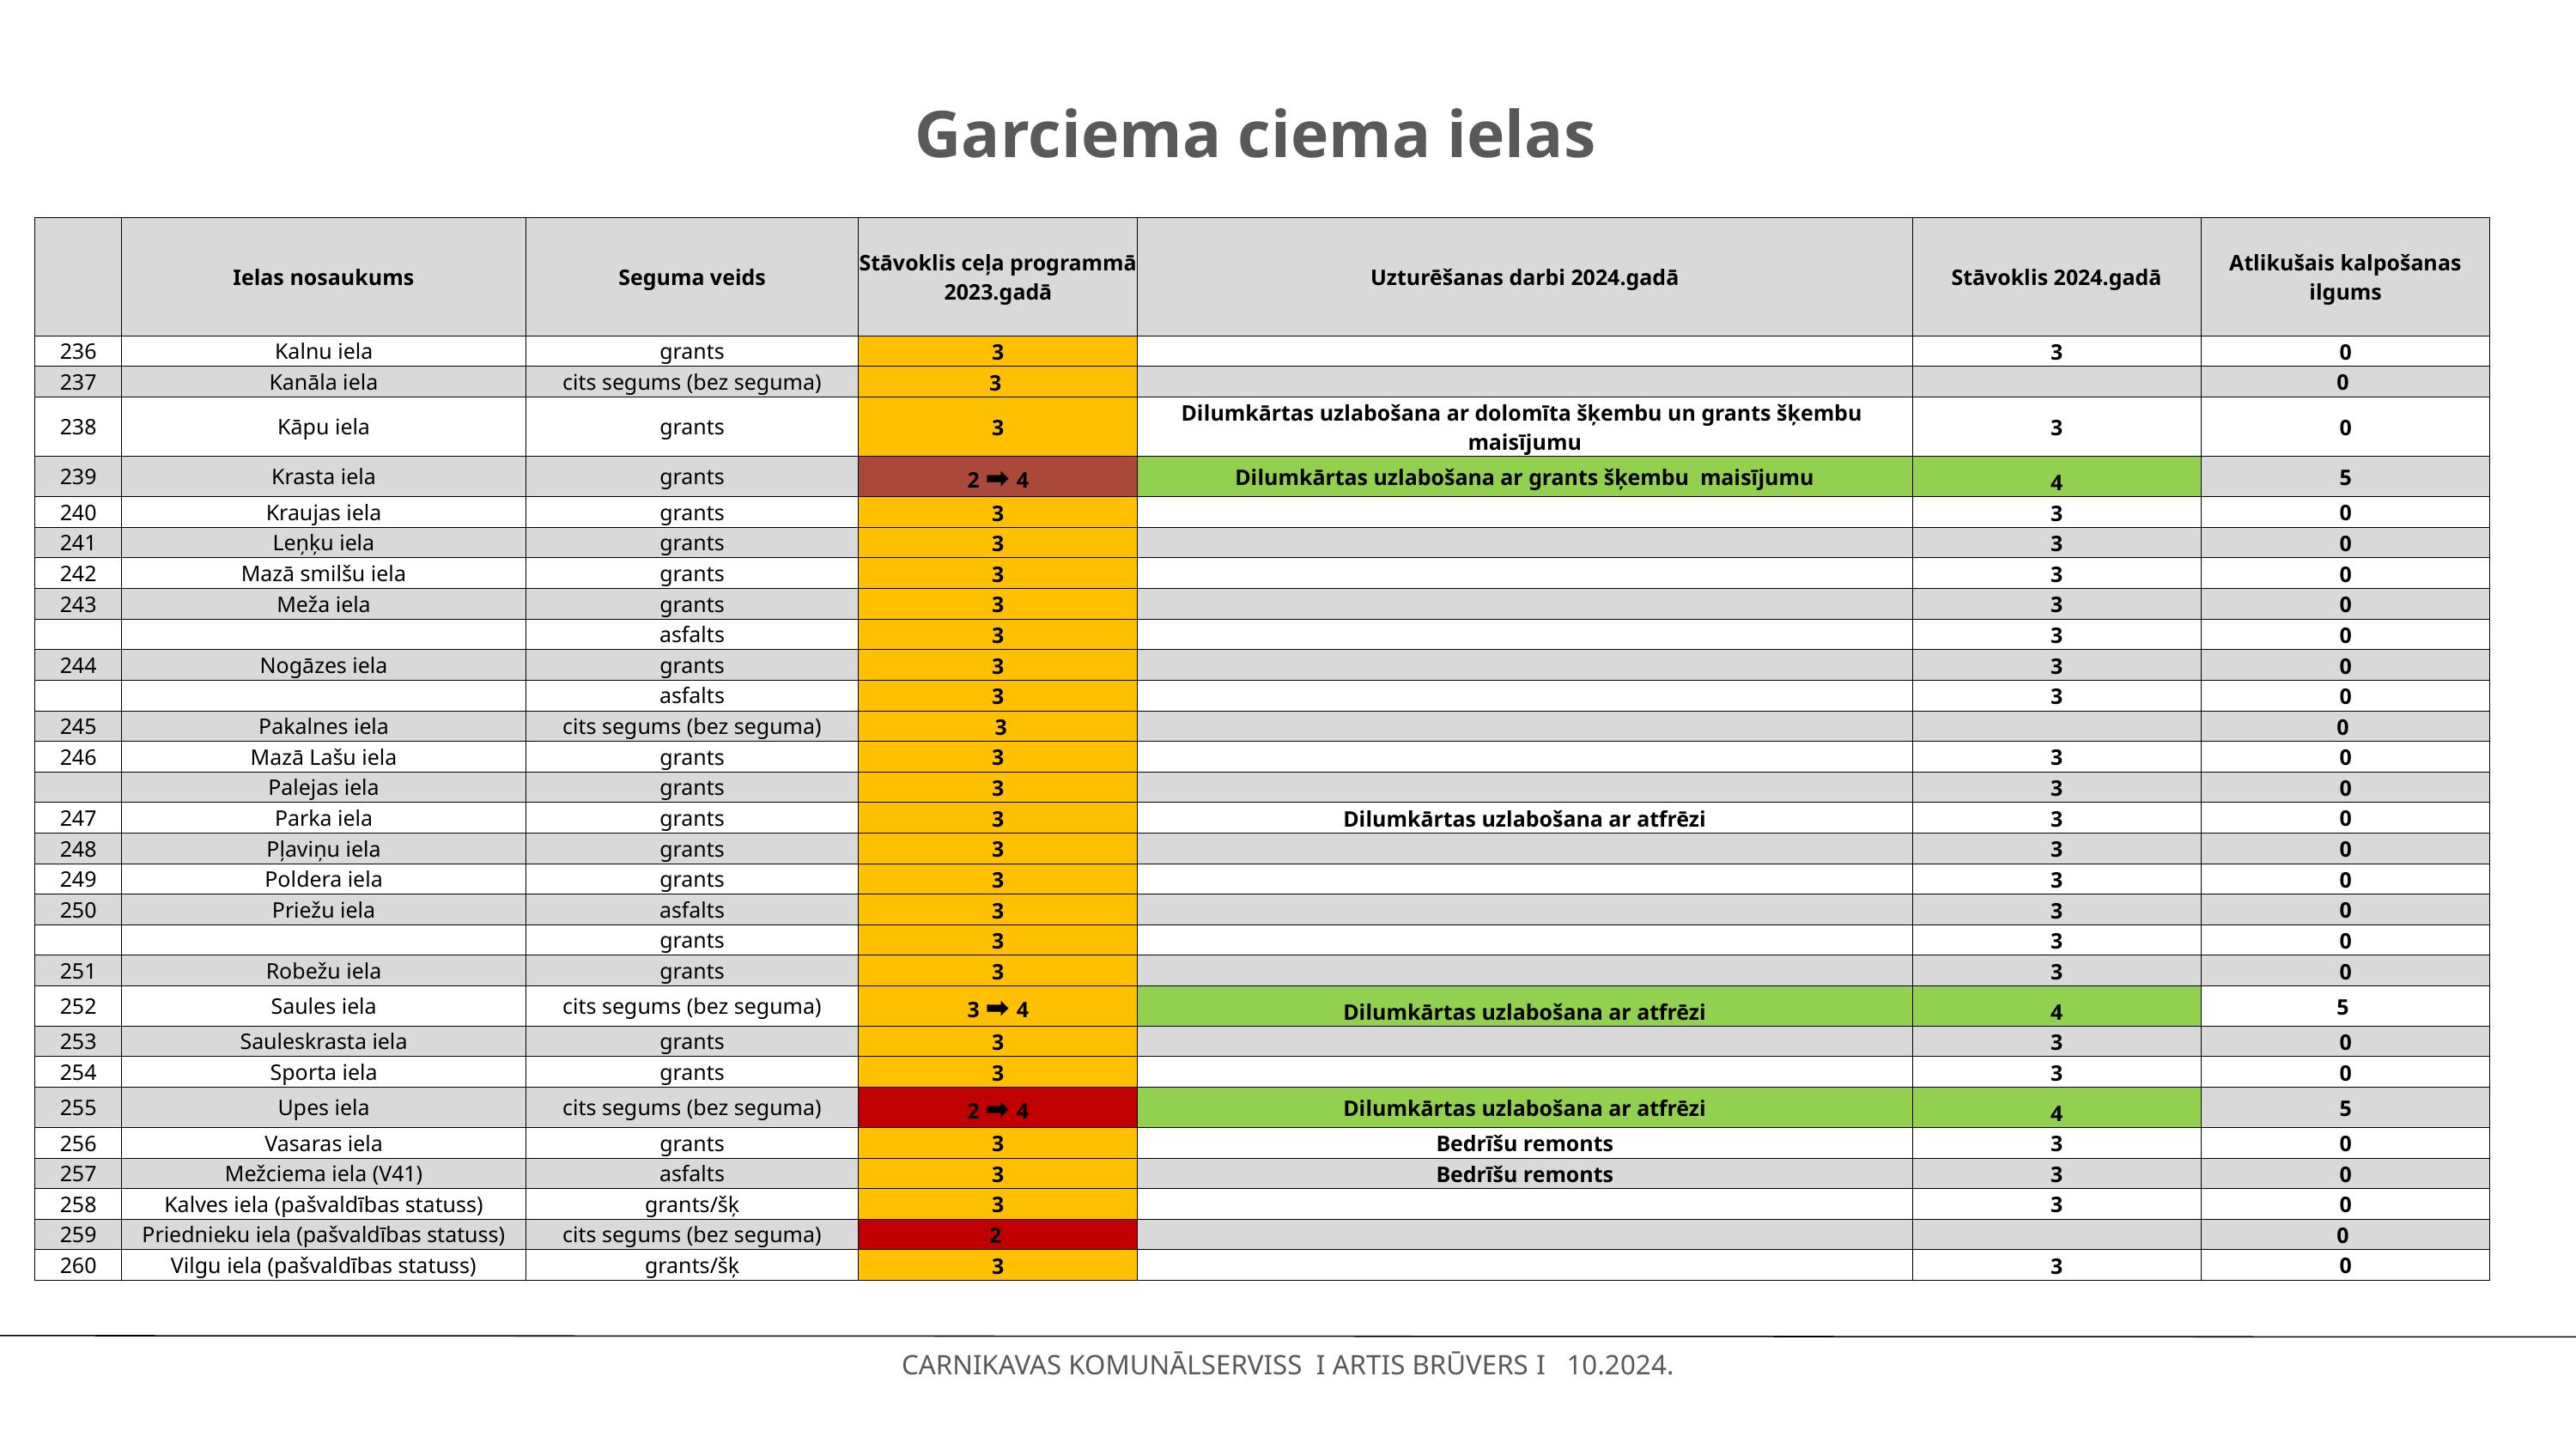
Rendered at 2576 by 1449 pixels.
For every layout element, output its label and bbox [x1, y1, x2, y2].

table_cell [2202, 1159, 2489, 1188]
table_cell [859, 1128, 1137, 1158]
table_cell [2202, 1027, 2489, 1056]
table_cell [122, 681, 526, 711]
table_cell [35, 1189, 121, 1219]
table_cell [35, 1057, 121, 1087]
table_cell [1913, 620, 2201, 649]
table_cell [1913, 1128, 2201, 1158]
table_cell [1138, 681, 1912, 711]
table_cell [122, 773, 526, 802]
table_cell [1913, 864, 2201, 894]
table_cell [2202, 589, 2489, 619]
table_cell [859, 1220, 1137, 1249]
table_cell [526, 620, 858, 649]
table_cell [859, 803, 1137, 833]
table_cell [2202, 894, 2489, 925]
table_cell [35, 925, 121, 955]
table_cell [1138, 397, 1912, 456]
table_cell [526, 1159, 858, 1188]
table_cell [35, 681, 121, 711]
table_cell [2202, 1250, 2489, 1280]
table_cell [526, 528, 858, 557]
table_cell [859, 336, 1137, 366]
table_header [526, 218, 858, 336]
table_cell [122, 650, 526, 680]
table_cell [2202, 986, 2489, 1026]
table_cell [1913, 955, 2201, 985]
table_cell [1913, 1189, 2201, 1219]
table_cell [122, 336, 526, 366]
table_cell [35, 986, 121, 1026]
table_header [2202, 218, 2489, 336]
table_cell [2202, 457, 2489, 496]
table_cell [2202, 803, 2489, 833]
table_cell [35, 650, 121, 680]
table_header [859, 218, 1137, 336]
table_cell [35, 955, 121, 985]
table_cell [859, 681, 1137, 711]
table_cell [1138, 1027, 1912, 1056]
table_cell [1913, 803, 2201, 833]
table_cell [1138, 589, 1912, 619]
table_cell [35, 834, 121, 864]
table_cell [1913, 986, 2201, 1026]
table_cell [122, 1250, 526, 1280]
table_cell [122, 1128, 526, 1158]
table_cell [1913, 397, 2201, 456]
table_cell [526, 773, 858, 802]
table_cell [526, 336, 858, 366]
table_cell [1138, 558, 1912, 588]
table_cell [1138, 773, 1912, 802]
table_cell [1138, 497, 1912, 527]
text_box [12, 1347, 2563, 1380]
table_cell [2202, 712, 2489, 741]
table_cell [2202, 681, 2489, 711]
table_cell [1913, 558, 2201, 588]
table_cell [2202, 1128, 2489, 1158]
table_cell [526, 1027, 858, 1056]
table_cell [122, 1220, 526, 1249]
table_cell [35, 457, 121, 496]
table_cell [859, 1159, 1137, 1188]
table_cell [526, 681, 858, 711]
table_cell [859, 457, 1137, 496]
table_cell [526, 894, 858, 925]
table_header [1138, 218, 1912, 336]
table_cell [35, 712, 121, 741]
table_cell [1913, 589, 2201, 619]
table_header [1913, 218, 2201, 336]
table_cell [1138, 894, 1912, 925]
table_cell [122, 397, 526, 456]
table_cell [2202, 497, 2489, 527]
table_cell [122, 925, 526, 955]
table_cell [2202, 650, 2489, 680]
table_cell [1138, 650, 1912, 680]
table_cell [1138, 336, 1912, 366]
table_cell [859, 894, 1137, 925]
table_cell [122, 1057, 526, 1087]
table_cell [2202, 925, 2489, 955]
table_cell [1913, 1159, 2201, 1188]
table_cell [122, 1189, 526, 1219]
table_cell [526, 834, 858, 864]
table_cell [1913, 1088, 2201, 1127]
table_cell [1913, 336, 2201, 366]
table_cell [859, 925, 1137, 955]
table_cell [1138, 712, 1912, 741]
table_cell [35, 773, 121, 802]
table_cell [2202, 397, 2489, 456]
table_cell [2202, 336, 2489, 366]
table_cell [859, 397, 1137, 456]
table_cell [526, 589, 858, 619]
table_cell [35, 1088, 121, 1127]
table_cell [526, 1057, 858, 1087]
table_cell [2202, 620, 2489, 649]
table_cell [1138, 1250, 1912, 1280]
table_cell [859, 1250, 1137, 1280]
table_cell [122, 834, 526, 864]
table_cell [526, 457, 858, 496]
table_cell [1138, 457, 1912, 496]
table_cell [2202, 1189, 2489, 1219]
table_cell [35, 558, 121, 588]
table_cell [1913, 650, 2201, 680]
table_cell [526, 712, 858, 741]
table_cell [526, 955, 858, 985]
table_cell [1913, 712, 2201, 741]
table_cell [122, 457, 526, 496]
table_cell [1138, 925, 1912, 955]
table_cell [1138, 1220, 1912, 1249]
table_cell [1138, 864, 1912, 894]
table_cell [859, 497, 1137, 527]
table_cell [2202, 367, 2489, 397]
table_cell [526, 367, 858, 397]
table_cell [35, 589, 121, 619]
table_cell [1913, 1027, 2201, 1056]
table_cell [526, 397, 858, 456]
table_cell [122, 558, 526, 588]
table_cell [2202, 742, 2489, 772]
table_cell [1138, 1159, 1912, 1188]
table_cell [2202, 773, 2489, 802]
table_cell [122, 367, 526, 397]
table_cell [1138, 1189, 1912, 1219]
table_cell [1913, 367, 2201, 397]
table_cell [2202, 1057, 2489, 1087]
table_cell [122, 955, 526, 985]
table_cell [859, 986, 1137, 1026]
table_cell [526, 864, 858, 894]
table_cell [859, 620, 1137, 649]
table_cell [859, 864, 1137, 894]
table_cell [526, 986, 858, 1026]
table_cell [859, 1027, 1137, 1056]
table_cell [2202, 834, 2489, 864]
table_cell [859, 834, 1137, 864]
table_cell [1913, 497, 2201, 527]
table_cell [526, 558, 858, 588]
table_cell [122, 589, 526, 619]
table_cell [35, 894, 121, 925]
table_cell [859, 773, 1137, 802]
table_cell [526, 1189, 858, 1219]
table_cell [1913, 742, 2201, 772]
table_cell [859, 528, 1137, 557]
table_cell [1138, 367, 1912, 397]
table_cell [1138, 742, 1912, 772]
table_cell [1913, 681, 2201, 711]
table_cell [1913, 773, 2201, 802]
table_cell [35, 367, 121, 397]
table_cell [122, 894, 526, 925]
table_cell [526, 1088, 858, 1127]
table_cell [1913, 1057, 2201, 1087]
table_cell [122, 1027, 526, 1056]
table_cell [1913, 457, 2201, 496]
table_cell [1138, 955, 1912, 985]
table_cell [1138, 986, 1912, 1026]
table_cell [2202, 558, 2489, 588]
table_cell [2202, 1220, 2489, 1249]
table_cell [1913, 894, 2201, 925]
table_cell [122, 1159, 526, 1188]
table_cell [35, 1250, 121, 1280]
table_cell [35, 620, 121, 649]
table_cell [1913, 528, 2201, 557]
table_cell [122, 528, 526, 557]
table_cell [35, 1128, 121, 1158]
table_cell [1913, 1250, 2201, 1280]
table_cell [859, 367, 1137, 397]
table_cell [35, 336, 121, 366]
table_cell [526, 497, 858, 527]
table_cell [526, 803, 858, 833]
table_cell [35, 528, 121, 557]
table_cell [35, 864, 121, 894]
table_cell [859, 955, 1137, 985]
table_cell [2202, 864, 2489, 894]
table_cell [859, 712, 1137, 741]
table_cell [122, 986, 526, 1026]
table_header [122, 218, 526, 336]
table_cell [122, 712, 526, 741]
table_cell [2202, 528, 2489, 557]
table_cell [2202, 1088, 2489, 1127]
table_cell [526, 650, 858, 680]
table_cell [526, 1128, 858, 1158]
table_cell [35, 803, 121, 833]
table_cell [859, 1057, 1137, 1087]
table_cell [859, 558, 1137, 588]
table_cell [2202, 955, 2489, 985]
table_cell [35, 397, 121, 456]
table_cell [122, 620, 526, 649]
table_cell [35, 1220, 121, 1249]
table_cell [1913, 925, 2201, 955]
table_cell [526, 925, 858, 955]
table_cell [122, 742, 526, 772]
table_cell [859, 1189, 1137, 1219]
table_cell [35, 742, 121, 772]
title [236, 80, 2275, 188]
table_cell [35, 1027, 121, 1056]
table_cell [1138, 1057, 1912, 1087]
table_cell [1138, 1088, 1912, 1127]
table_cell [1913, 1220, 2201, 1249]
table_cell [526, 742, 858, 772]
table_cell [1138, 620, 1912, 649]
table_cell [1913, 834, 2201, 864]
table_cell [1138, 1128, 1912, 1158]
table_cell [35, 497, 121, 527]
table_cell [859, 1088, 1137, 1127]
table_cell [122, 1088, 526, 1127]
table_cell [859, 589, 1137, 619]
table_cell [859, 650, 1137, 680]
table_cell [526, 1220, 858, 1249]
table_cell [1138, 803, 1912, 833]
table_cell [122, 803, 526, 833]
table_cell [122, 497, 526, 527]
table_cell [122, 864, 526, 894]
table_cell [1138, 528, 1912, 557]
table_header [35, 218, 121, 336]
table_cell [526, 1250, 858, 1280]
table_cell [35, 1159, 121, 1188]
table_cell [859, 742, 1137, 772]
table_cell [1138, 834, 1912, 864]
